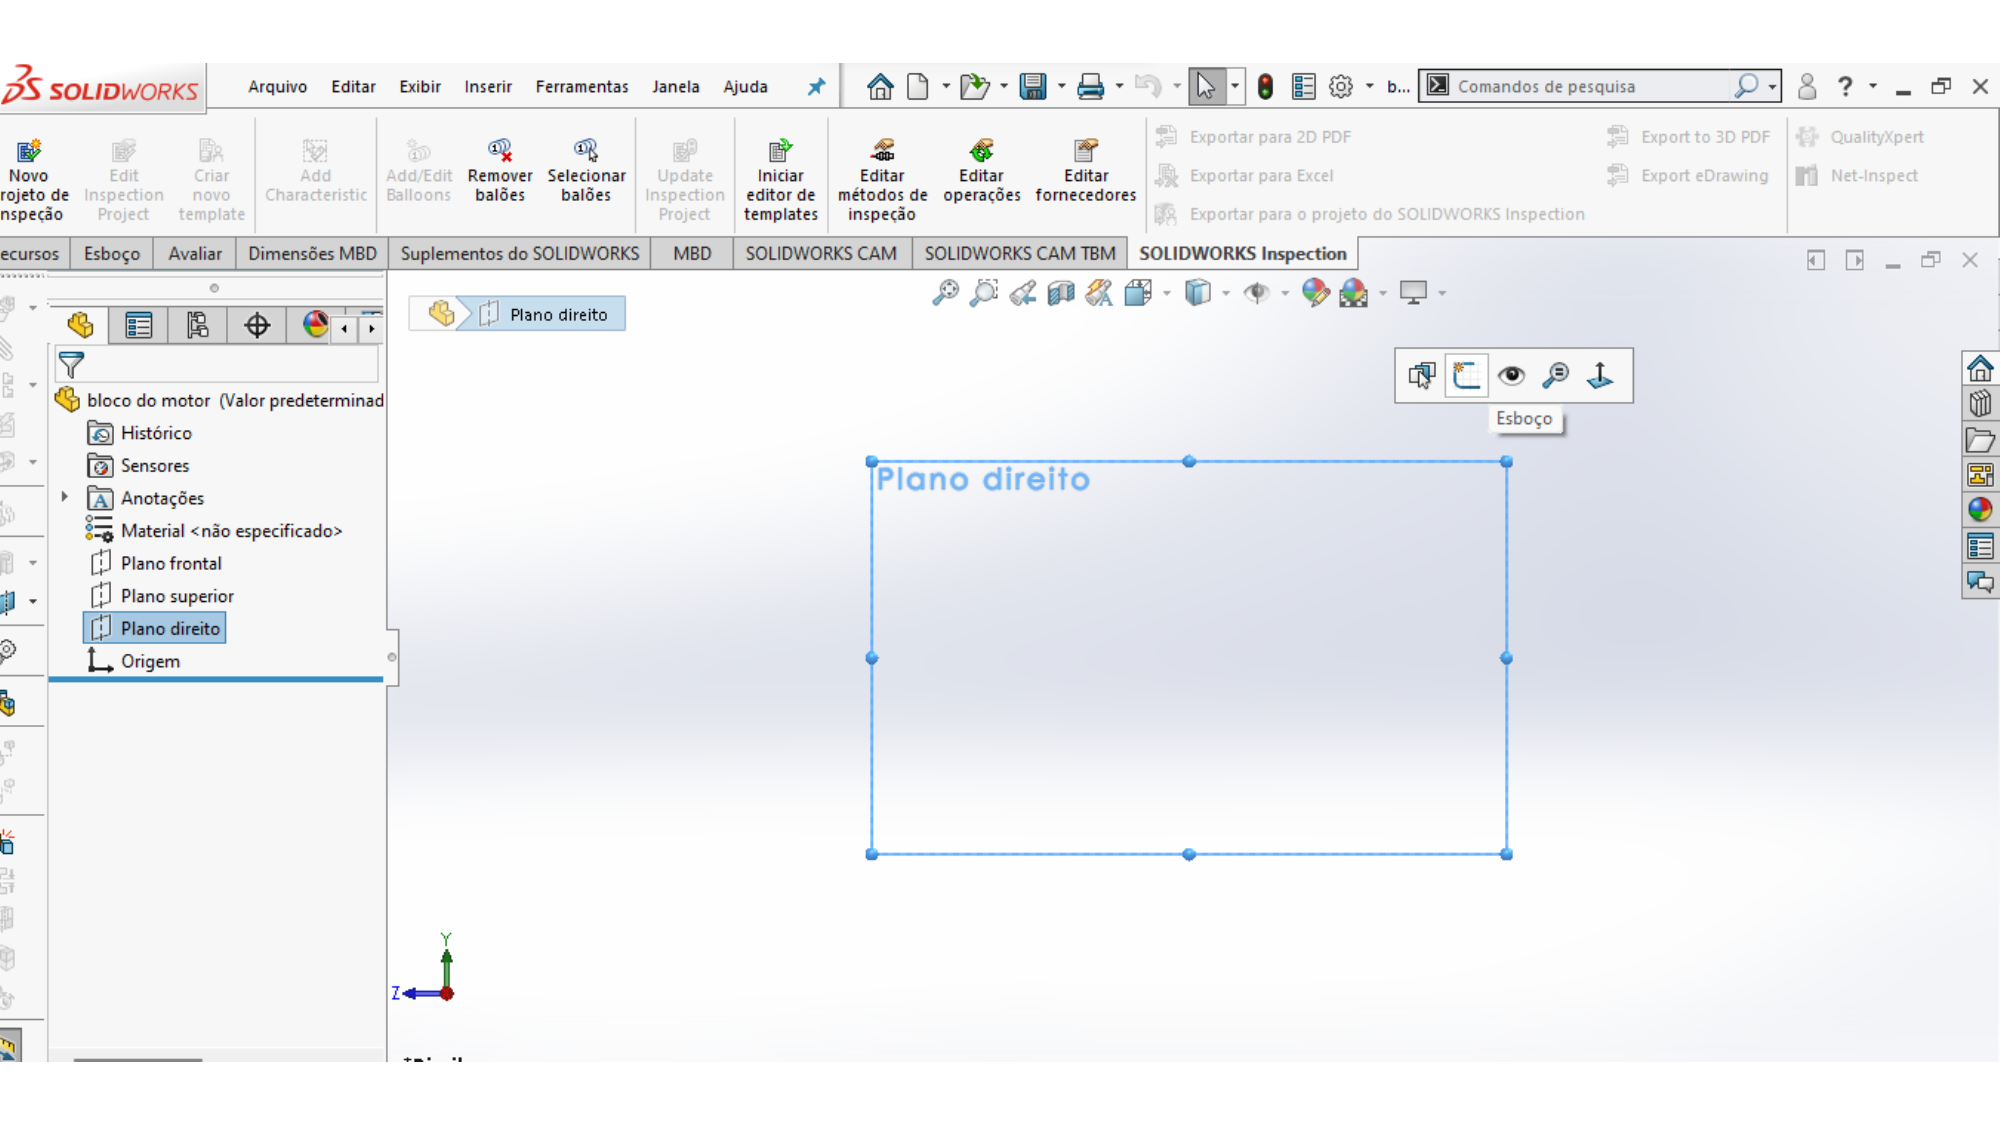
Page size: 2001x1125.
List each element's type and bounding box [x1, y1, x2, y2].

picture [0, 63, 2000, 1062]
